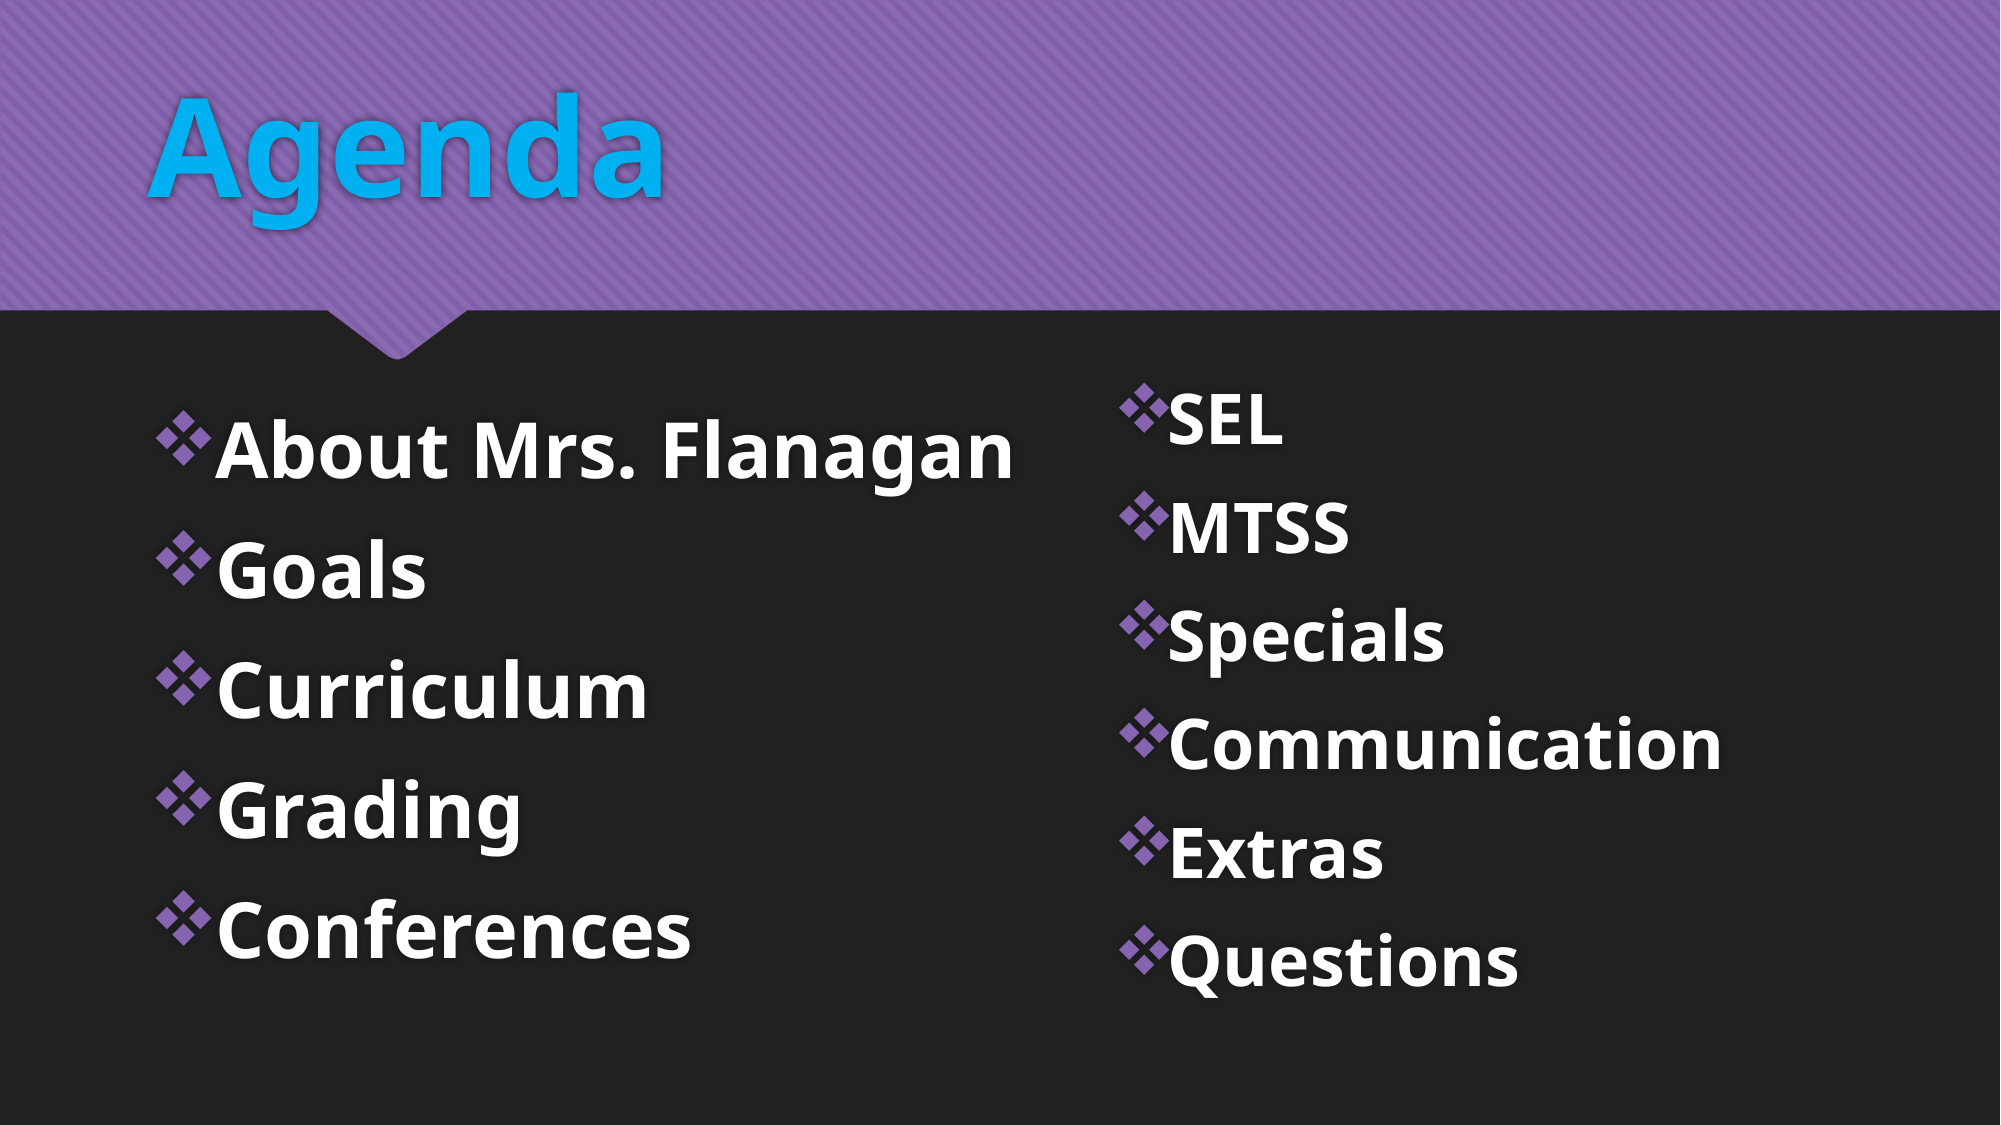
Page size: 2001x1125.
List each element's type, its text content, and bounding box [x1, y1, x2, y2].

text_box SEL MTSS Specials Communication Extras Questions [1098, 364, 2000, 1011]
title Agenda [132, 73, 1868, 233]
list About Mrs. Flanagan Goals Curriculum Grading Conferences [134, 364, 1036, 1011]
